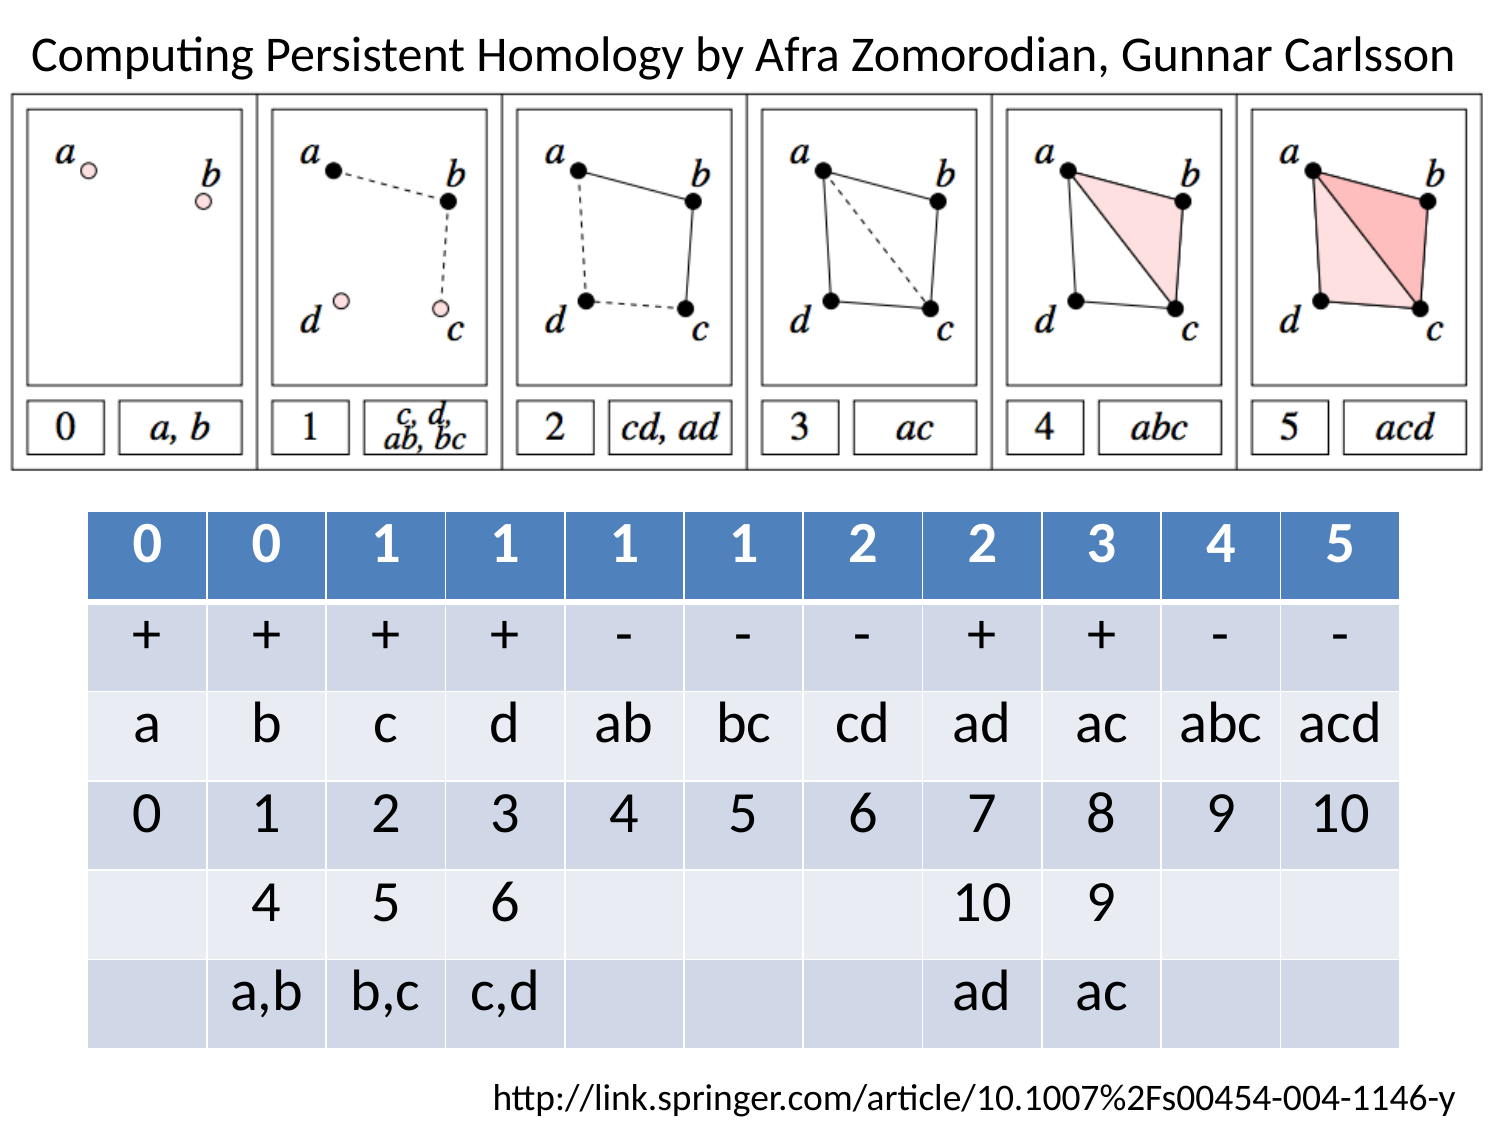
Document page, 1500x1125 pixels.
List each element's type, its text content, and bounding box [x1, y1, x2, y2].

table_cell - [804, 605, 922, 691]
table_cell 5 [685, 782, 802, 869]
table_header 4 [1162, 512, 1280, 599]
table_cell - [685, 605, 802, 691]
table_header 1 [685, 512, 802, 599]
table_cell d [446, 692, 564, 780]
table_header 3 [1043, 512, 1160, 599]
table_cell bc [685, 692, 802, 780]
table_cell 4 [566, 782, 683, 869]
table_header 2 [804, 512, 922, 599]
table_cell 0 [88, 782, 206, 869]
table_cell 7 [923, 782, 1041, 869]
table_cell + [1043, 605, 1160, 691]
table_cell ac [1043, 960, 1160, 1048]
table_cell + [446, 605, 564, 691]
table_cell 6 [804, 782, 922, 869]
table_cell [1281, 871, 1399, 959]
table_cell ac [1043, 692, 1160, 780]
table_cell [1162, 871, 1280, 959]
table_cell b,c [327, 960, 445, 1048]
table_cell 8 [1043, 782, 1160, 869]
table_cell [804, 960, 922, 1048]
table_cell 9 [1043, 871, 1160, 959]
table_cell 3 [446, 782, 564, 869]
table_cell - [1162, 605, 1280, 691]
table_cell + [923, 605, 1041, 691]
table_header 0 [208, 512, 325, 599]
table_cell - [566, 605, 683, 691]
table_cell c,d [446, 960, 564, 1048]
table_header 2 [923, 512, 1041, 599]
table_header 1 [446, 512, 564, 599]
table_cell ad [923, 692, 1041, 780]
table_cell 6 [446, 871, 564, 959]
table_cell cd [804, 692, 922, 780]
table_cell a,b [208, 960, 325, 1048]
table_cell 10 [1281, 782, 1399, 869]
table_header 1 [566, 512, 683, 599]
table_cell [1281, 960, 1399, 1048]
table_cell ab [566, 692, 683, 780]
table_cell acd [1281, 692, 1399, 780]
table_cell - [1281, 605, 1399, 691]
table_cell a [88, 692, 206, 780]
table_header 5 [1281, 512, 1399, 599]
table_cell 10 [923, 871, 1041, 959]
table_cell [566, 871, 683, 959]
table_cell [804, 871, 922, 959]
table_cell [566, 960, 683, 1048]
table_cell [88, 871, 206, 959]
picture [0, 85, 1500, 485]
table_cell 1 [208, 782, 325, 869]
table_header 1 [327, 512, 445, 599]
table_header 0 [88, 512, 206, 599]
table_cell 9 [1162, 782, 1280, 869]
table_cell [1162, 960, 1280, 1048]
table_cell 2 [327, 782, 445, 869]
table_cell 5 [327, 871, 445, 959]
table_cell [685, 871, 802, 959]
table_cell [685, 960, 802, 1048]
text_box http://link.springer.com/article/10.1007%2Fs00454-004-1146-y [477, 1065, 1500, 1125]
table_cell + [88, 605, 206, 691]
table_cell + [208, 605, 325, 691]
table_cell ad [923, 960, 1041, 1048]
table_cell 4 [208, 871, 325, 959]
table_cell abc [1162, 692, 1280, 780]
table_cell b [208, 692, 325, 780]
table_cell [88, 960, 206, 1048]
text_box Computing Persistent Homology by Afra Zomorodian, Gunnar Carlsson [16, 14, 1498, 85]
table_cell c [327, 692, 445, 780]
table_cell + [327, 605, 445, 691]
